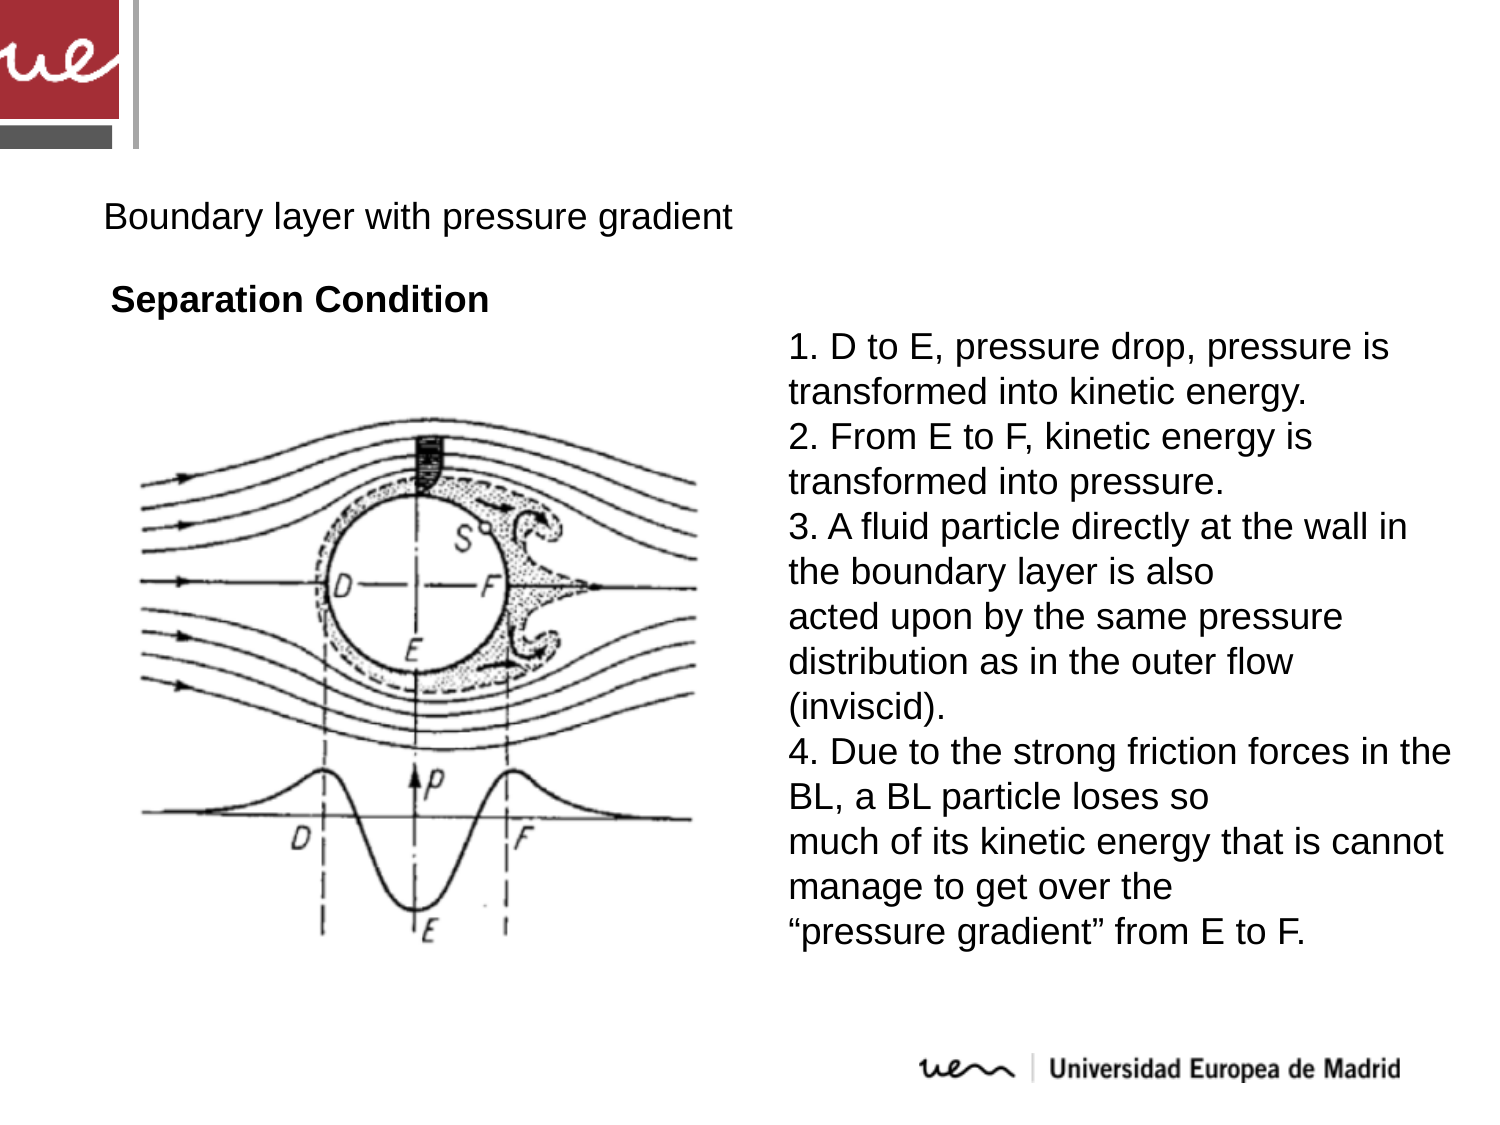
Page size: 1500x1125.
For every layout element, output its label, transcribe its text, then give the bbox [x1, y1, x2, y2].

text_box 1. D to E, pressure drop, pressure is transformed into kinetic energy. 2. From E to F, kinetic energy is transformed into pressure. 3. A fluid particle directly at the wall in the boundary layer is also acted upon by the same pressure distribution as in the outer flow (inviscid). 4. Due to the strong friction forces in the BL, a BL particle loses so much of its kinetic energy that is cannot manage to get over the “pressure gradient” from E to F. [773, 314, 1471, 960]
picture [0, 0, 119, 119]
text_box Separation Condition [95, 267, 506, 327]
picture [919, 1053, 1400, 1083]
text_box Boundary layer with pressure gradient [88, 184, 757, 245]
picture [64, 387, 723, 968]
